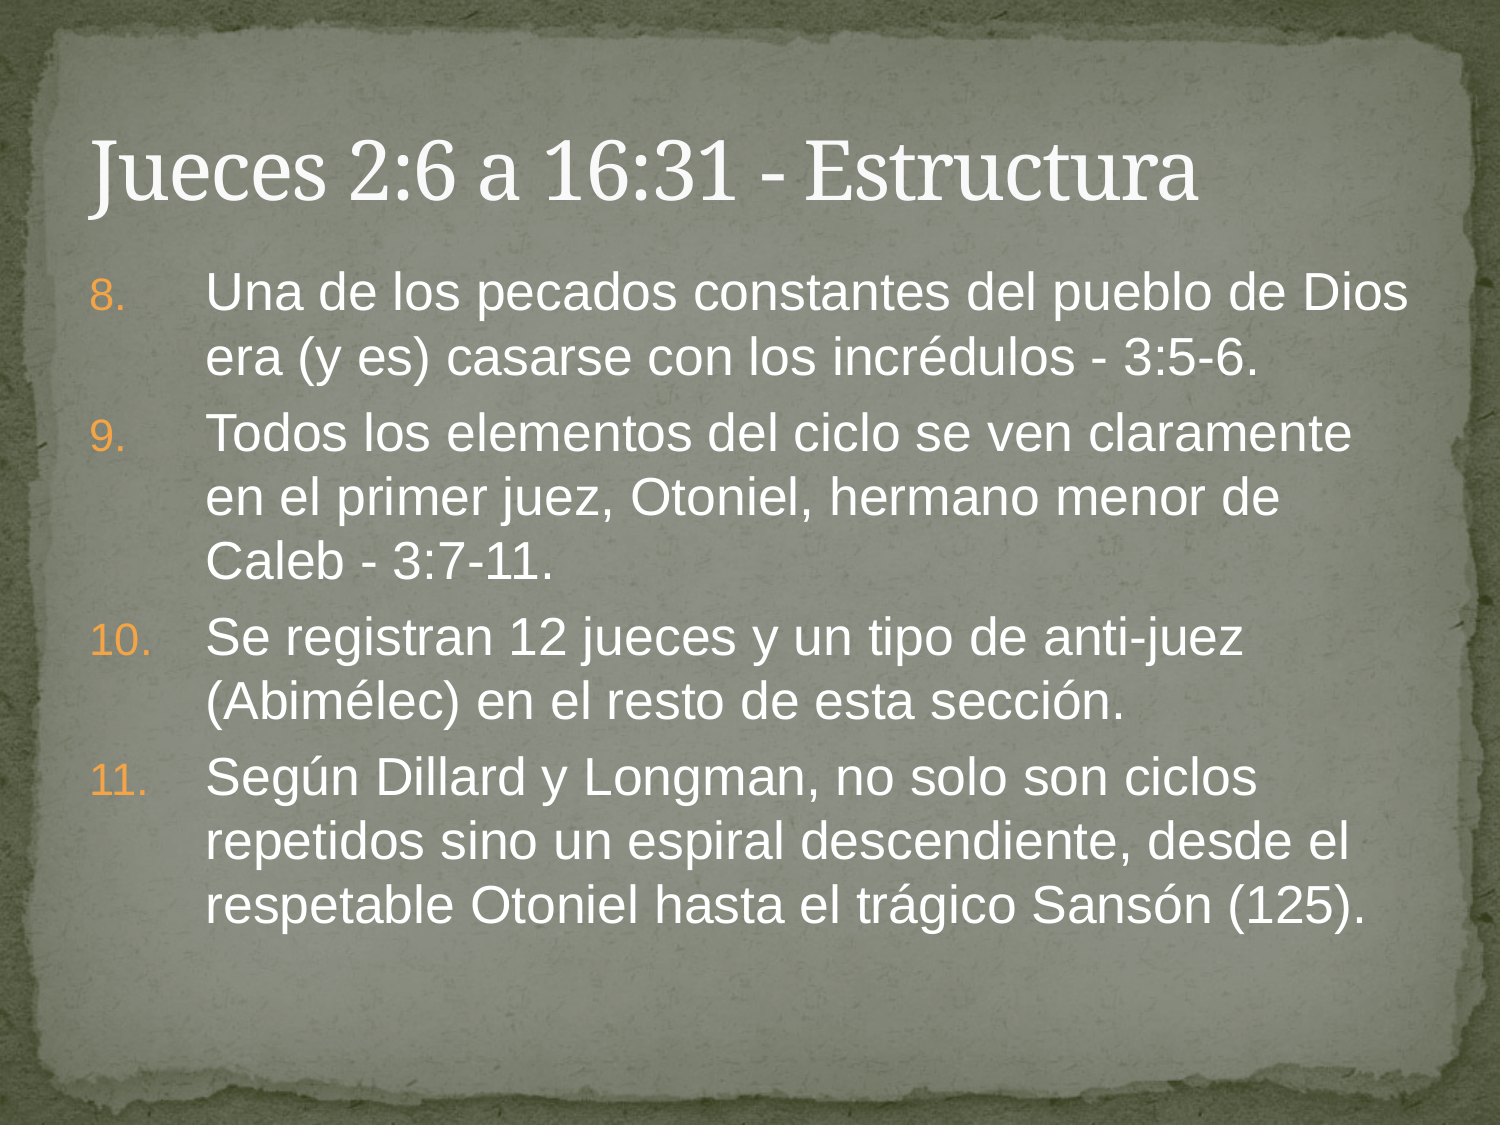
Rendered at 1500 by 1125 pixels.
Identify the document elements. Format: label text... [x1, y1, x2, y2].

title Jueces 2:6 a 16:31 - Estructura [74, 24, 1425, 225]
list Una de los pecados constantes del pueblo de Dios era (y es) casarse con los incrédulos - 3:5-6. Todos los elementos del ciclo se ven claramente en el primer juez, Otoniel, hermano menor de Caleb - 3:7-11. Se registran 12 jueces y un tipo de anti-juez (Abimélec) en el resto de esta sección. Según Dillard y Longman, no solo son ciclos repetidos sino un espiral descendiente, desde el respetable Otoniel hasta el trágico Sansón (125). [75, 249, 1425, 1000]
